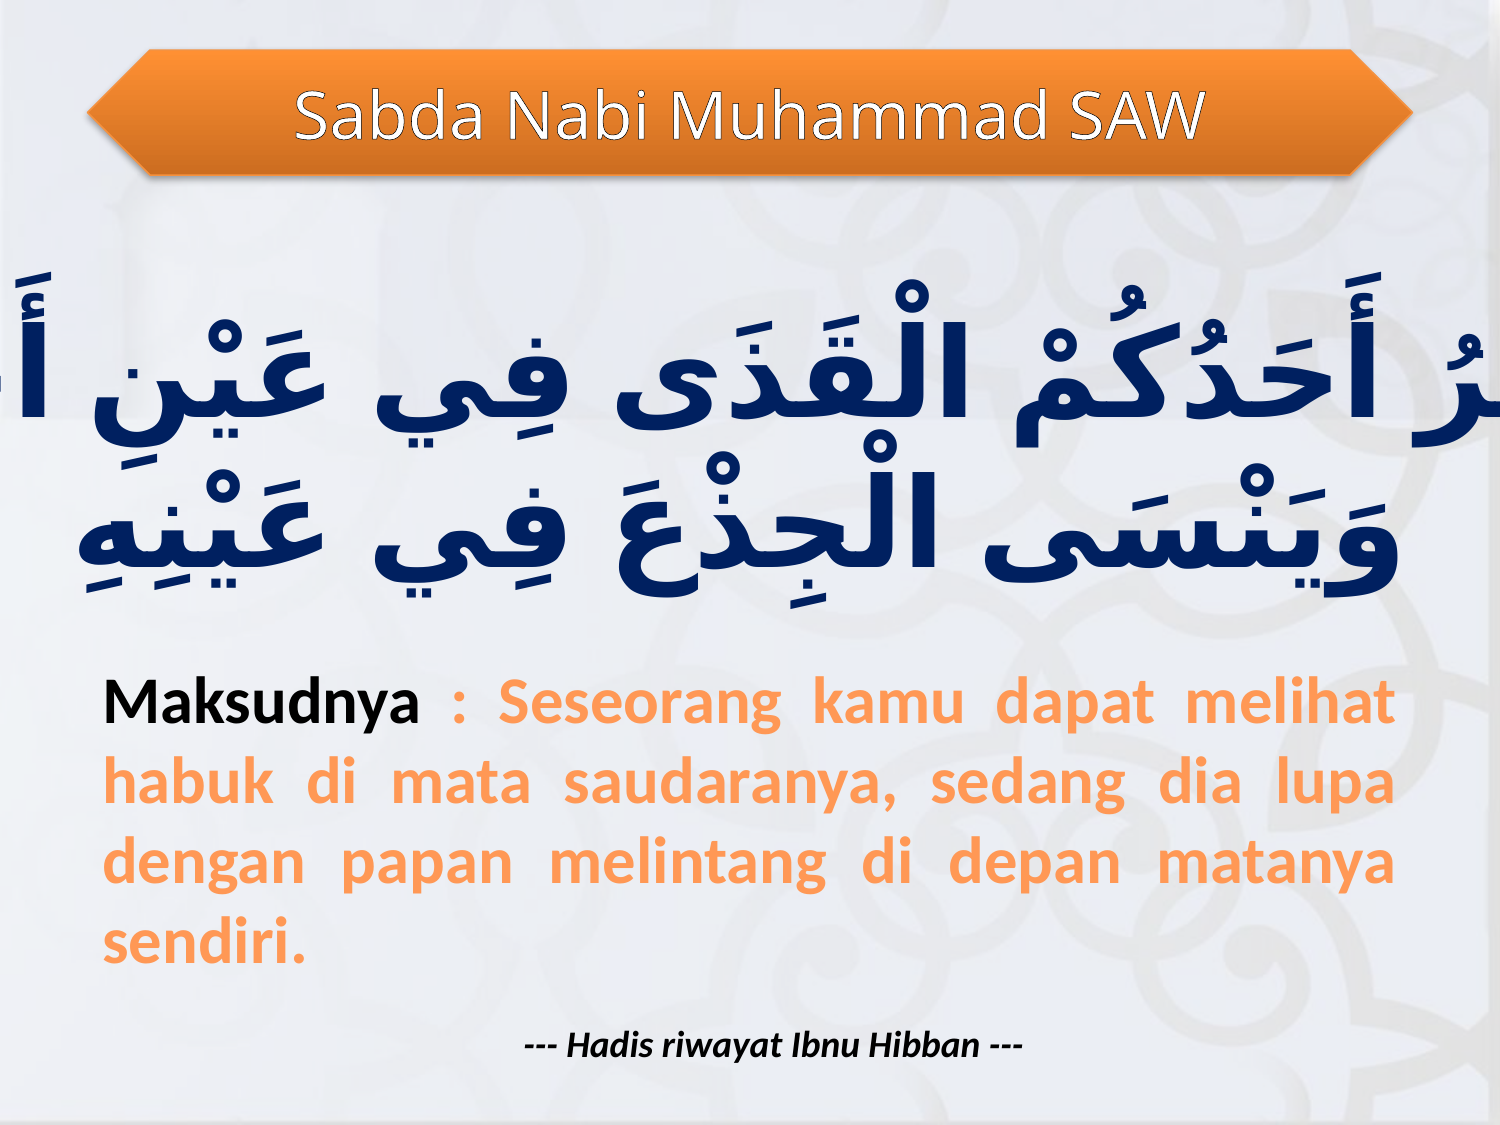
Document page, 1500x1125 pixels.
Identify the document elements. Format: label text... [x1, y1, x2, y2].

text_box يُبْصِرُ أَحَدُكُمْ الْقَذَى فِي عَيْنِ أَخِيهِ وَيَنْسَى الْجِذْعَ فِي عَيْنِهِ [0, 284, 1500, 600]
text_box --- Hadis riwayat Ibnu Hibban --- [500, 1012, 1040, 1073]
text_box Sabda Nabi Muhammad SAW [86, 49, 1414, 176]
text_box Maksudnya : Seseorang kamu dapat melihat habuk di mata saudaranya, sedang dia lupa dengan papan melintang di depan matanya sendiri. [87, 649, 1413, 985]
